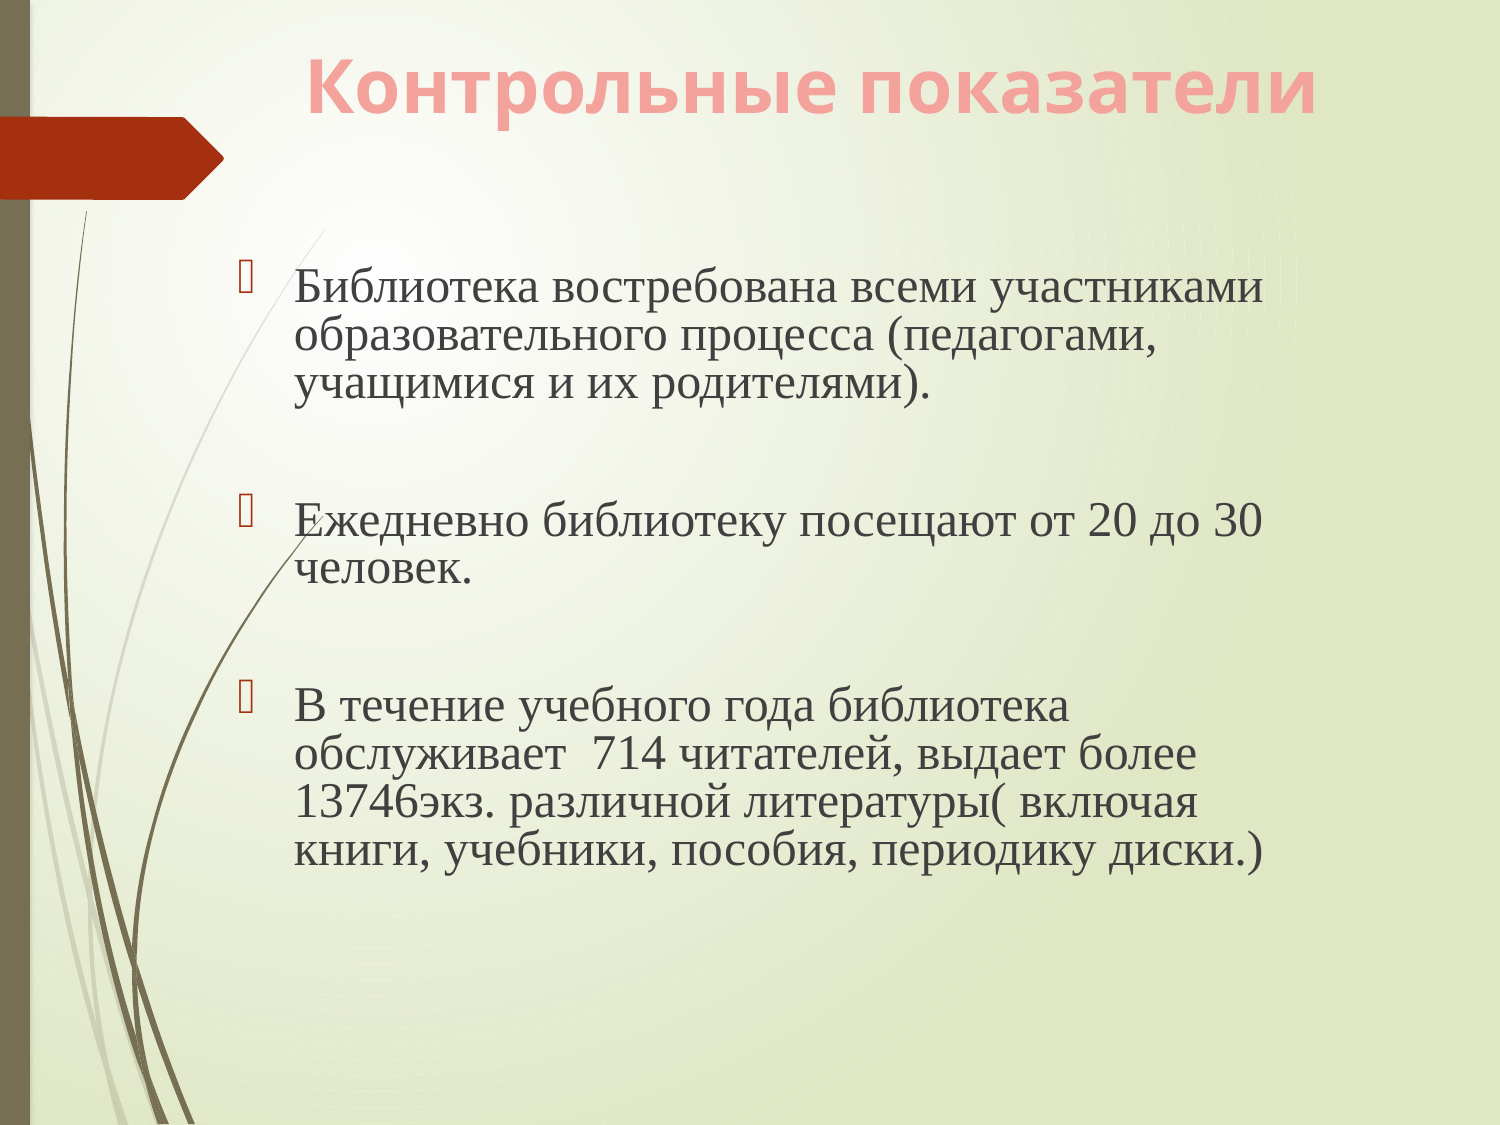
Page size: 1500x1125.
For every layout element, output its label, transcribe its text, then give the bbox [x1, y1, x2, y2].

title Контрольные показатели [289, 30, 1371, 149]
list Библиотека востребована всеми участниками образовательного процесса (педагогами, учащимися и их родителями). Ежедневно библиотеку посещают от 20 до 30 человек. В течение учебного года библиотека обслуживает 714 читателей, выдает более 13746экз. различной литературы( включая книги, учебники, пособия, периодику диски.) [222, 175, 1360, 1055]
